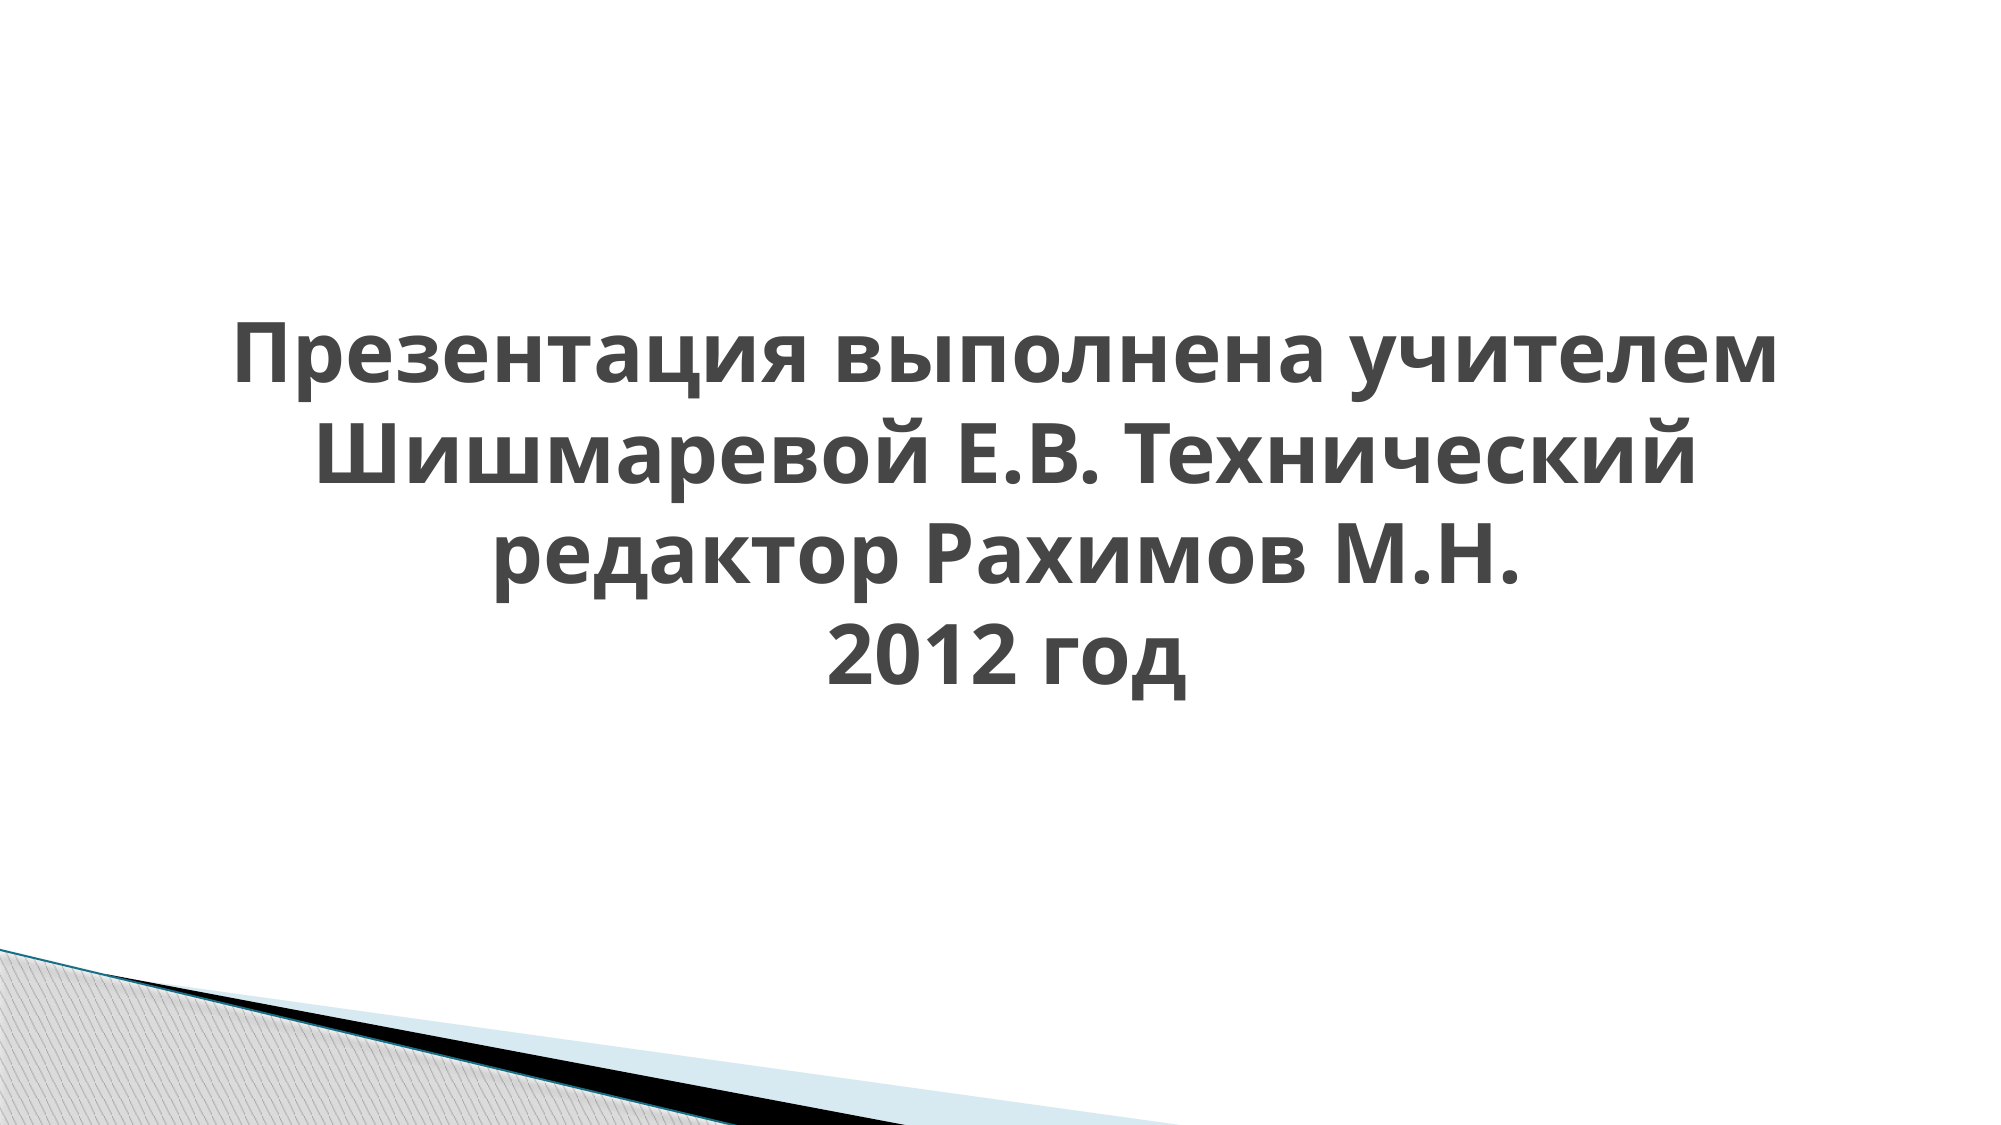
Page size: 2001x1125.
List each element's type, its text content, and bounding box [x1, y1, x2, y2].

title Презентация выполнена учителем Шишмаревой Е.В. Технический редактор Рахимов М.Н. 2012 год [106, 289, 1907, 711]
